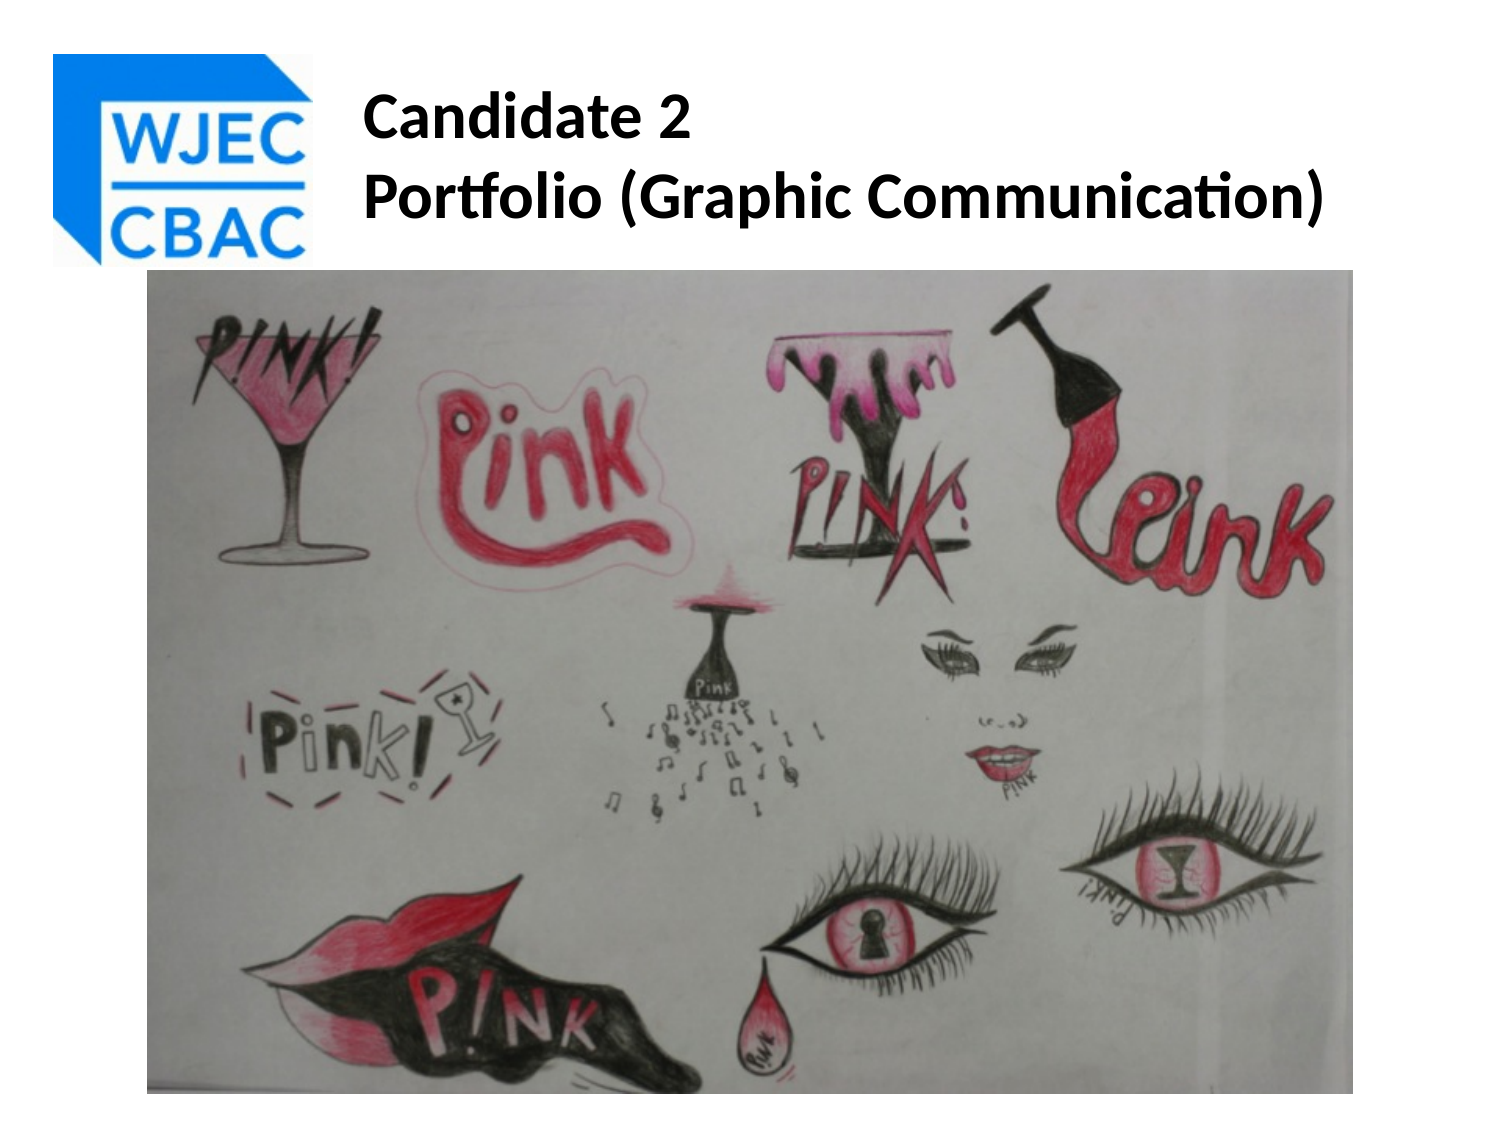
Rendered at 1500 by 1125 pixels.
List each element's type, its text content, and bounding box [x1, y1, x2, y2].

text_box Candidate 2 Portfolio (Graphic Communication) [348, 30, 1400, 273]
picture [52, 54, 314, 267]
picture [147, 270, 1353, 1095]
